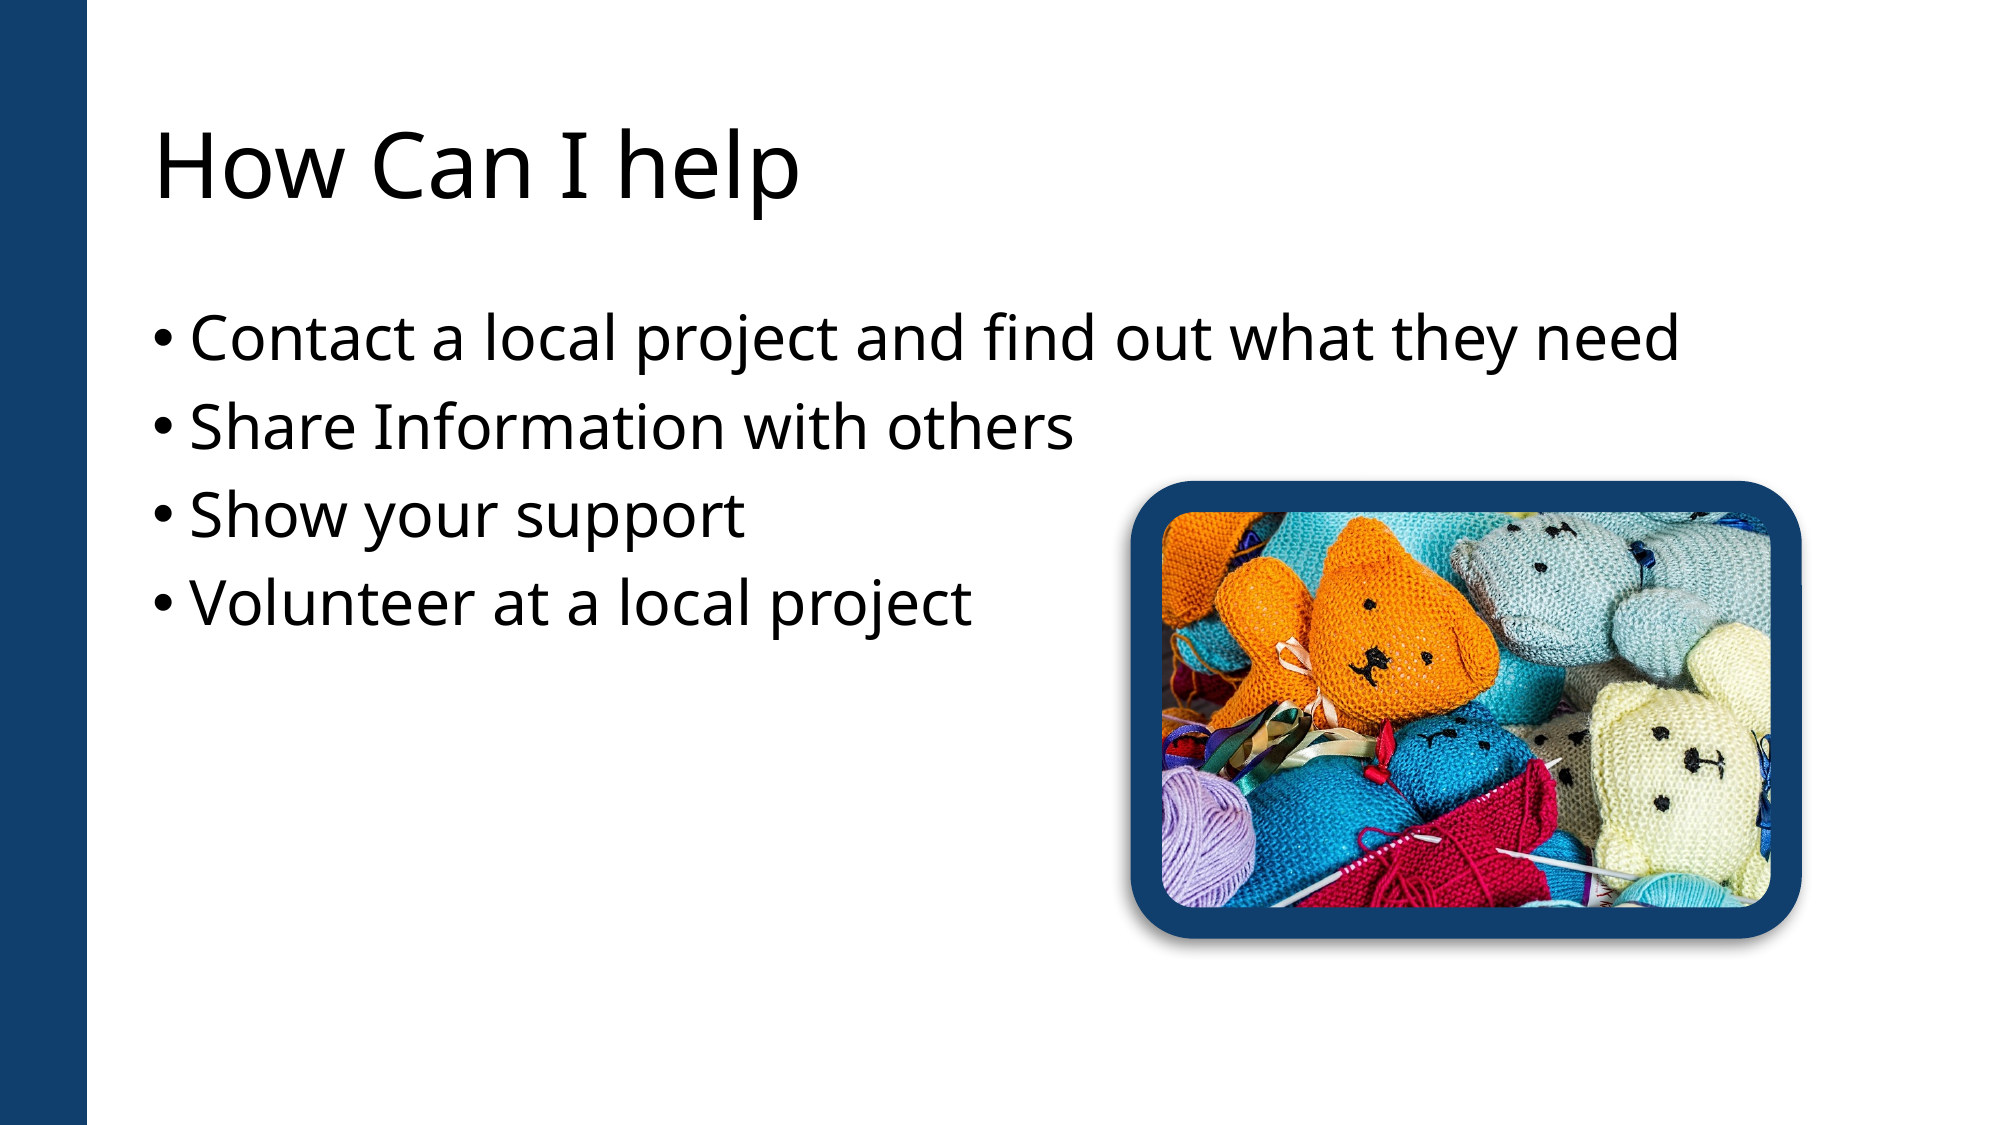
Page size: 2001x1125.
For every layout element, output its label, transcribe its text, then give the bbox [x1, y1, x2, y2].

list Contact a local project and find out what they need Share Information with others Show your support Volunteer at a local project [137, 299, 1863, 1014]
picture [1146, 496, 1787, 924]
text_box [0, 0, 85, 1125]
title How Can I help [137, 59, 1863, 278]
